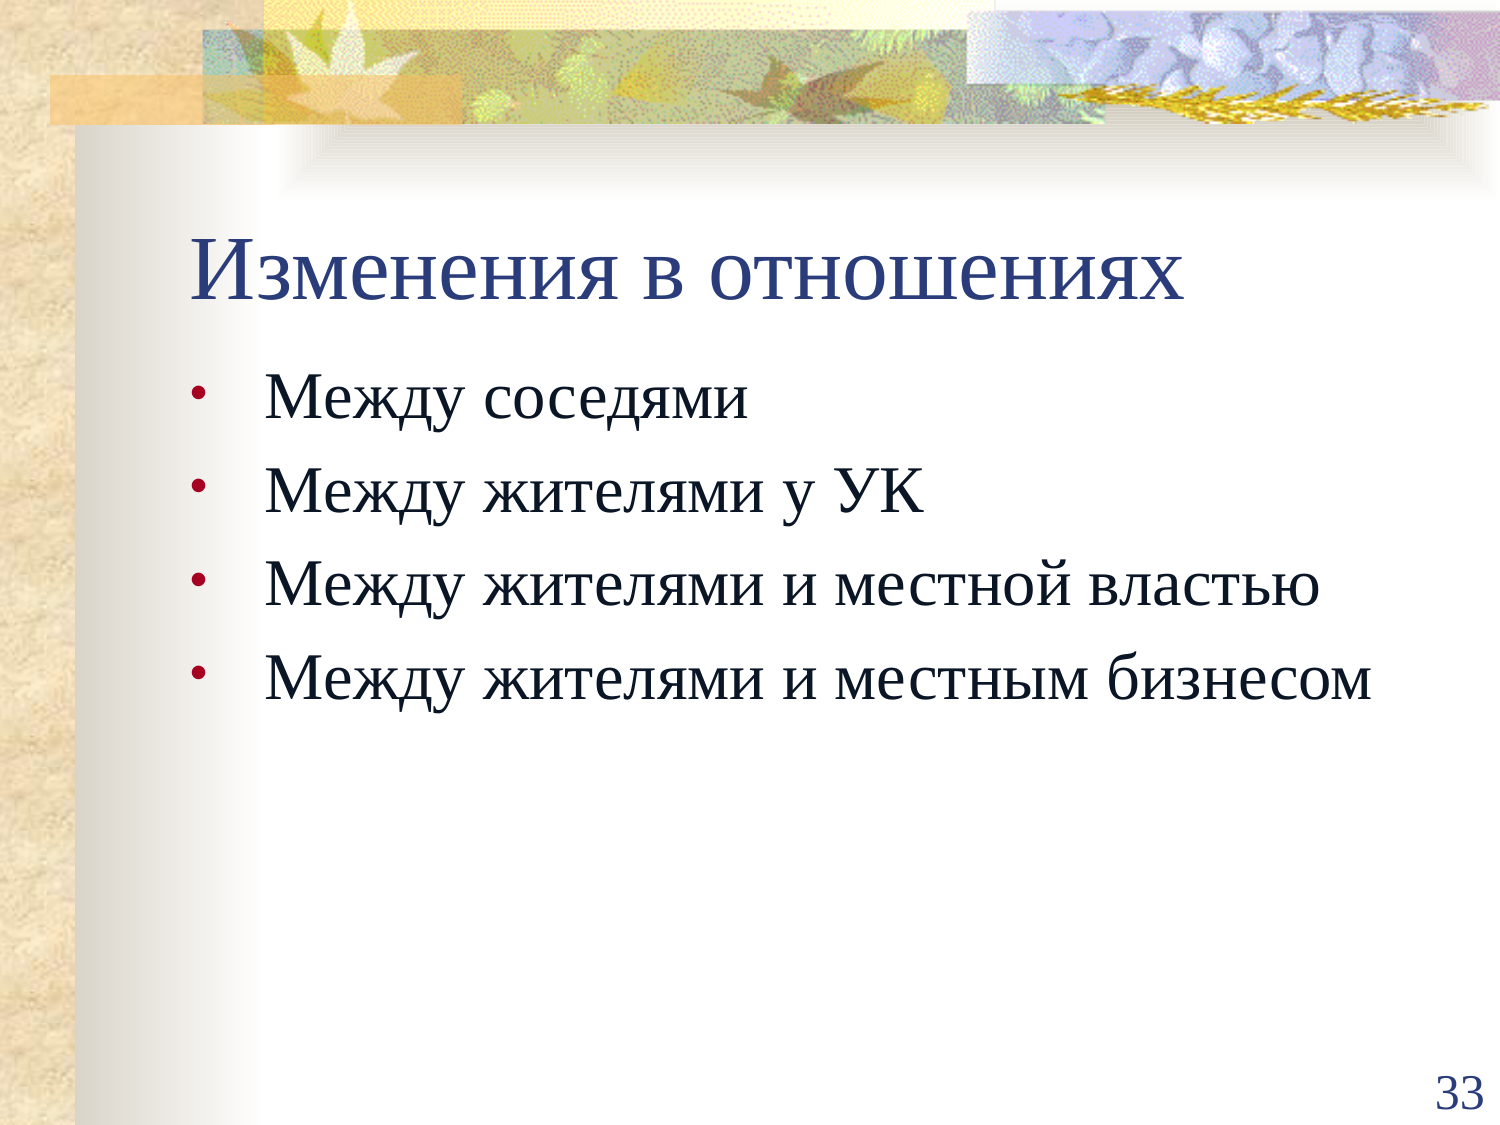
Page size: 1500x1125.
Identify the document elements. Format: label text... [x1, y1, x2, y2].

picture [0, 0, 1500, 1125]
slide_number 33 [1349, 1051, 1500, 1125]
list Между соседями Между жителями у УК Между жителями и местной властью Между жителями и местным бизнесом [174, 344, 1451, 1020]
title Изменения в отношениях [174, 137, 1451, 326]
